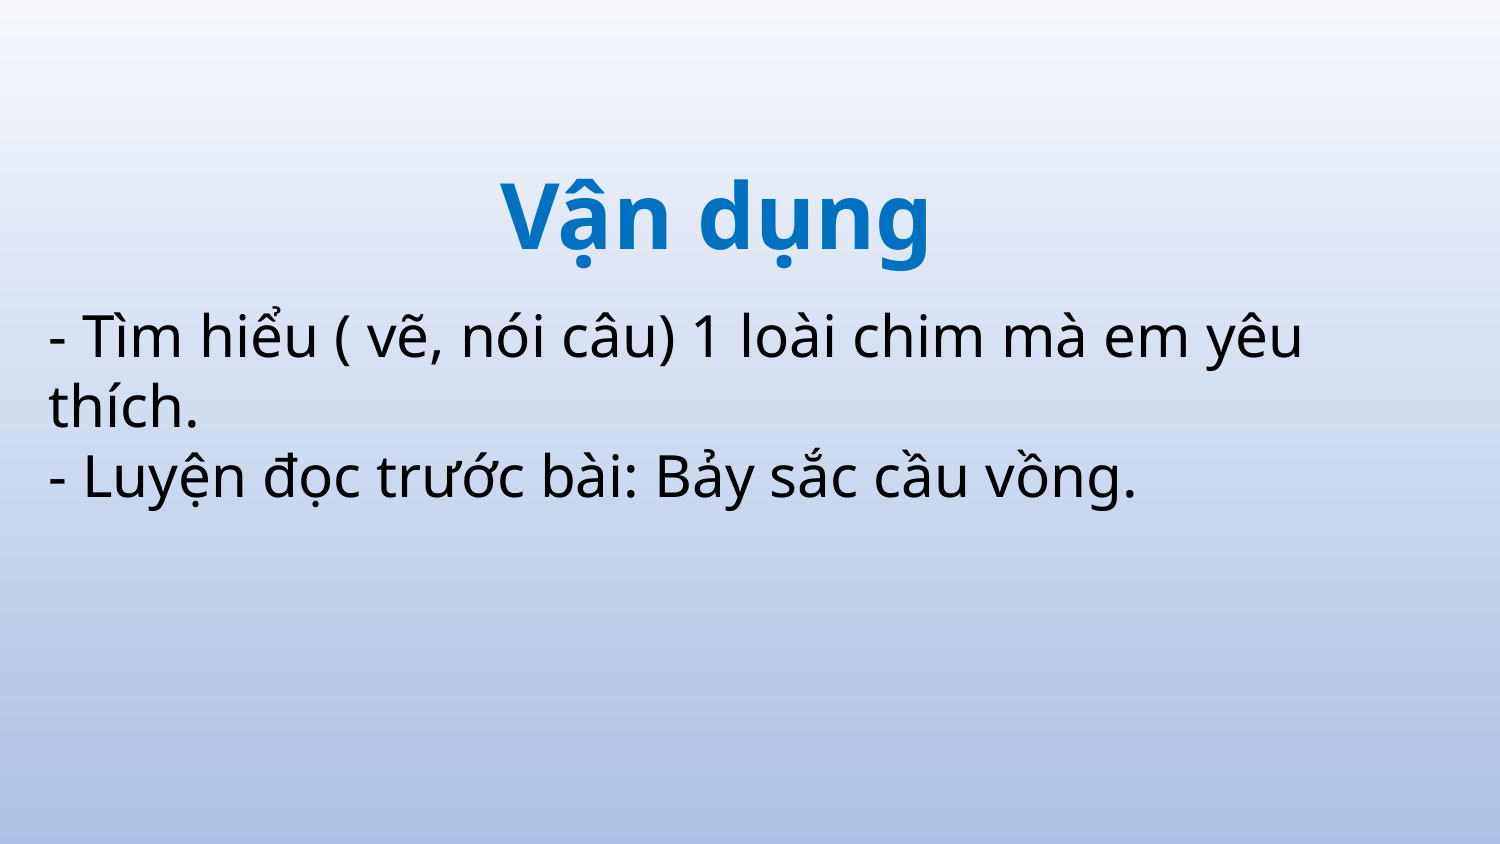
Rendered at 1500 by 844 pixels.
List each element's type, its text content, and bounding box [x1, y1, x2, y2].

text_box Vận dụng [422, 150, 1012, 276]
text_box - Tìm hiểu ( vẽ, nói câu) 1 loài chim mà em yêu thích. - Luyện đọc trước bài: Bảy sắc cầu vồng. [33, 291, 1459, 516]
